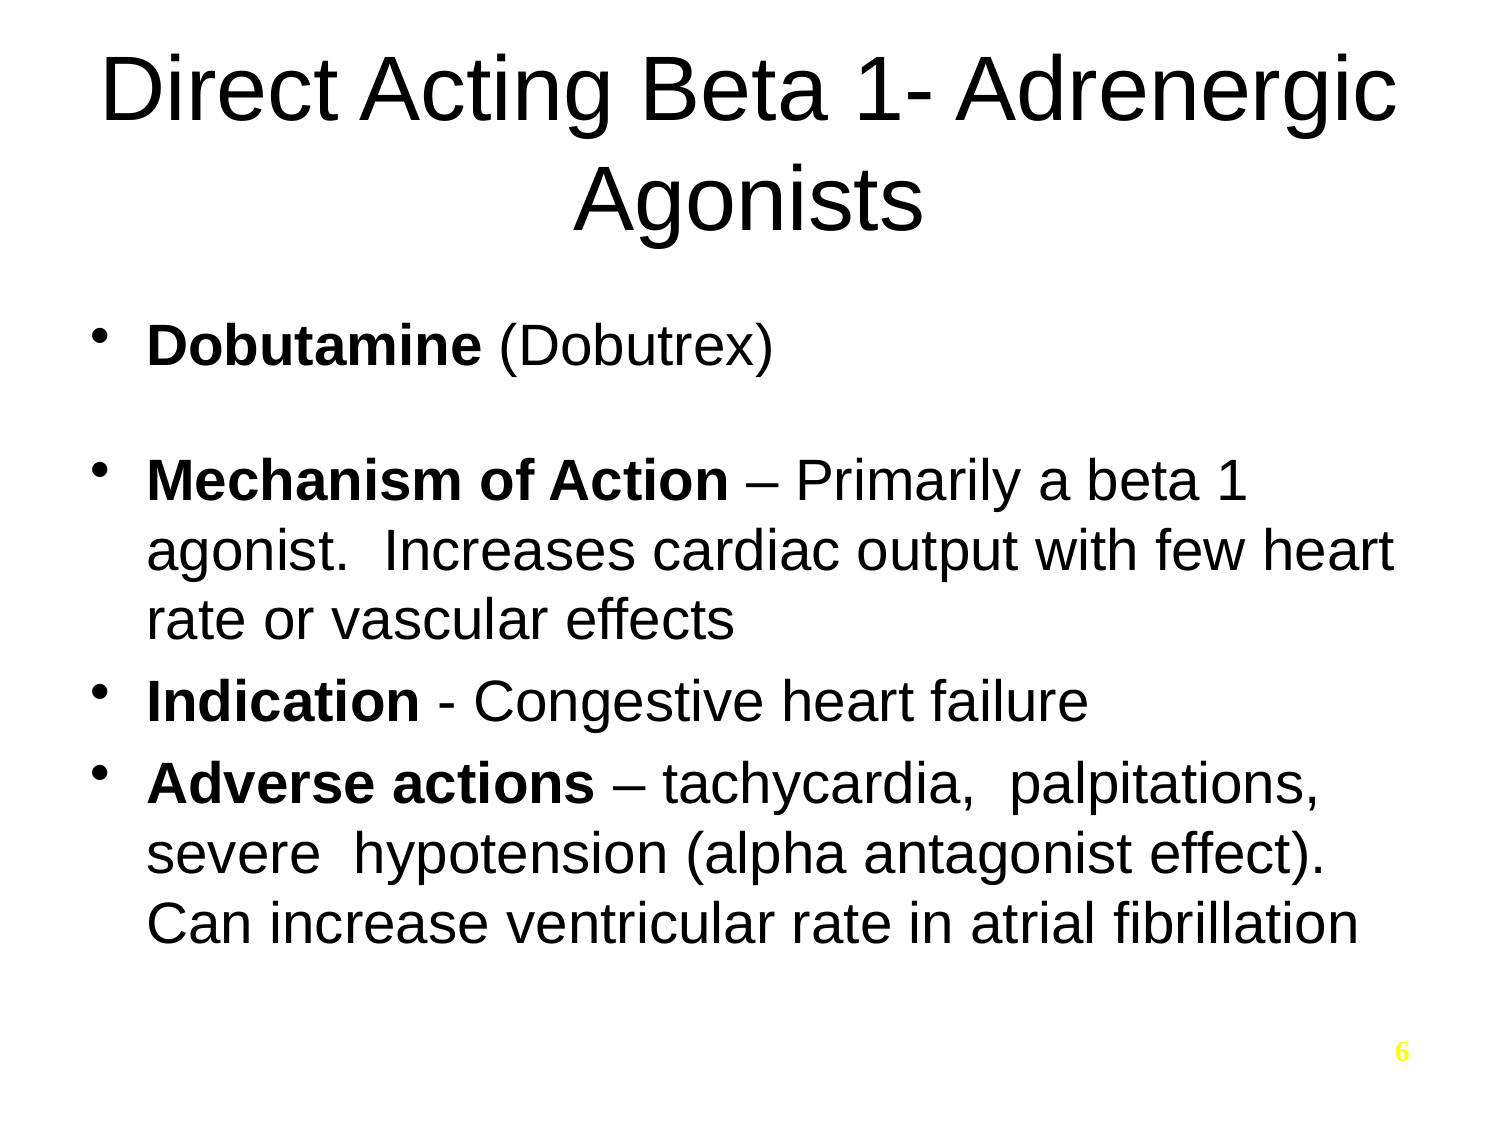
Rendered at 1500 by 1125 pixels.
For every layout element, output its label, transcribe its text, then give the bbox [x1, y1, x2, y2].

title Direct Acting Beta 1- Adrenergic Agonists [75, 45, 1425, 233]
list Dobutamine (Dobutrex) Mechanism of Action – Primarily a beta 1 agonist. Increases cardiac output with few heart rate or vascular effects Indication - Congestive heart failure Adverse actions – tachycardia, palpitations, severe hypotension (alpha antagonist effect). Can increase ventricular rate in atrial fibrillation [75, 299, 1425, 1125]
